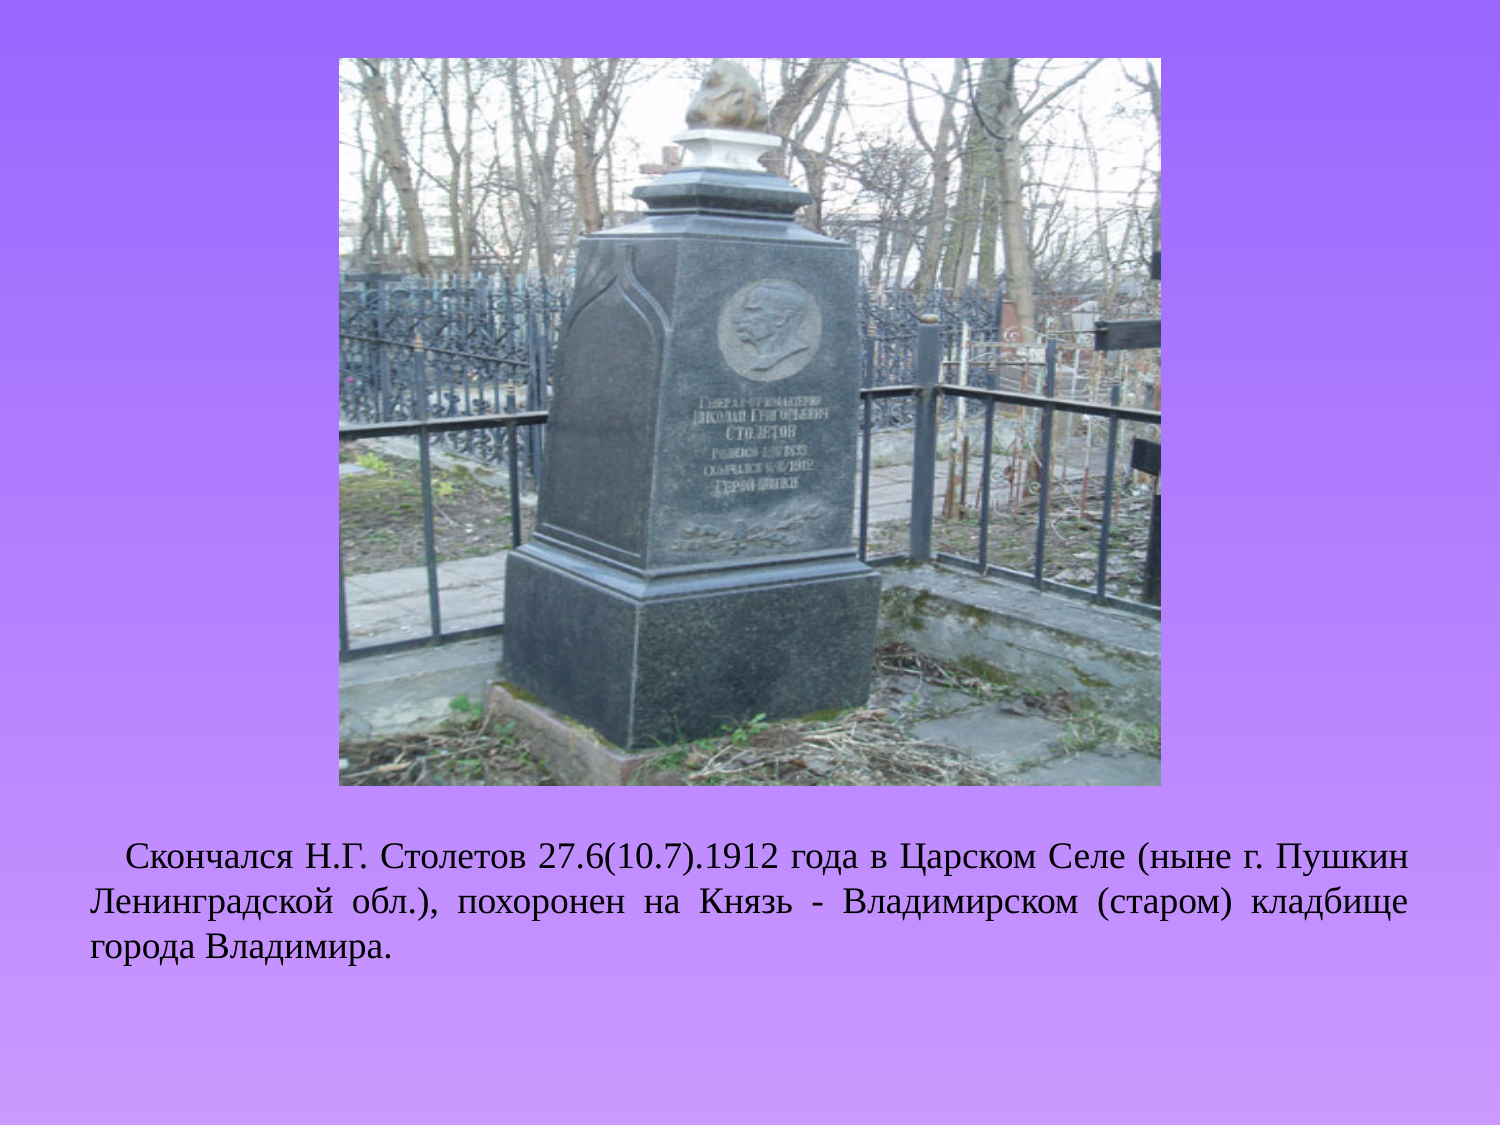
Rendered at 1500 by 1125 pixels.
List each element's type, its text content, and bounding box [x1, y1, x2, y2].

title Скончался Н.Г. Столетов 27.6(10.7).1912 года в Царском Селе (ныне г. Пушкин Ленинградской обл.), похоронен на Князь - Владимирском (старом) кладбище города Владимира. [75, 45, 1425, 1043]
picture [339, 58, 1161, 786]
